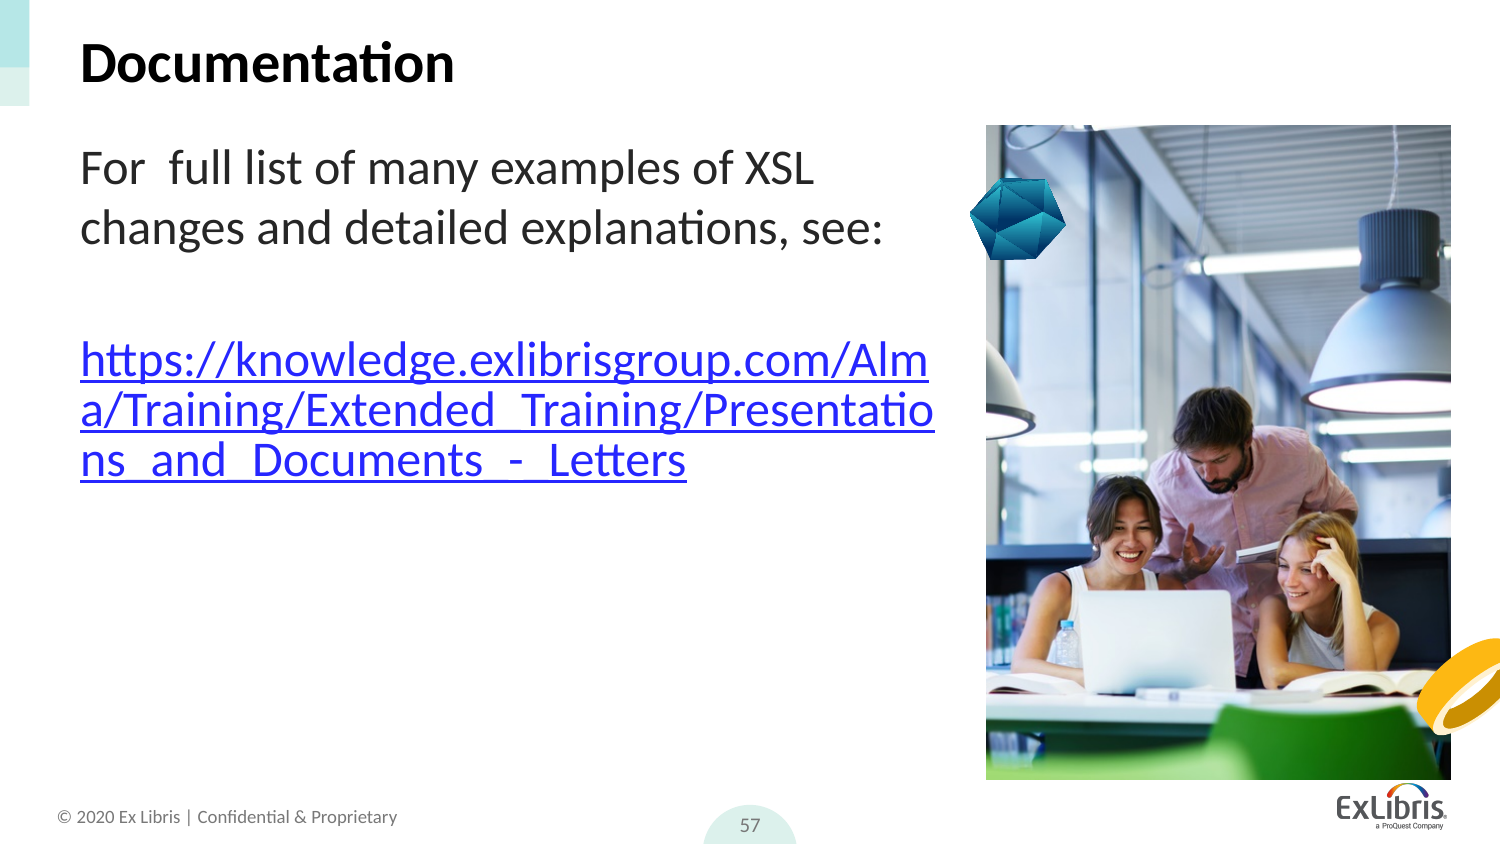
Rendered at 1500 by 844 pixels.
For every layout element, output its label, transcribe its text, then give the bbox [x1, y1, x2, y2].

picture [986, 125, 1451, 780]
title Documentation [64, 11, 1447, 107]
slide_number 57 [705, 793, 795, 844]
picture [1337, 783, 1447, 830]
list For full list of many examples of XSL changes and detailed explanations, see: https://knowledge.exlibrisgroup.com/Alma/Training/Extended_Training/Presentations_and_Documents_-_Letters [64, 126, 963, 780]
